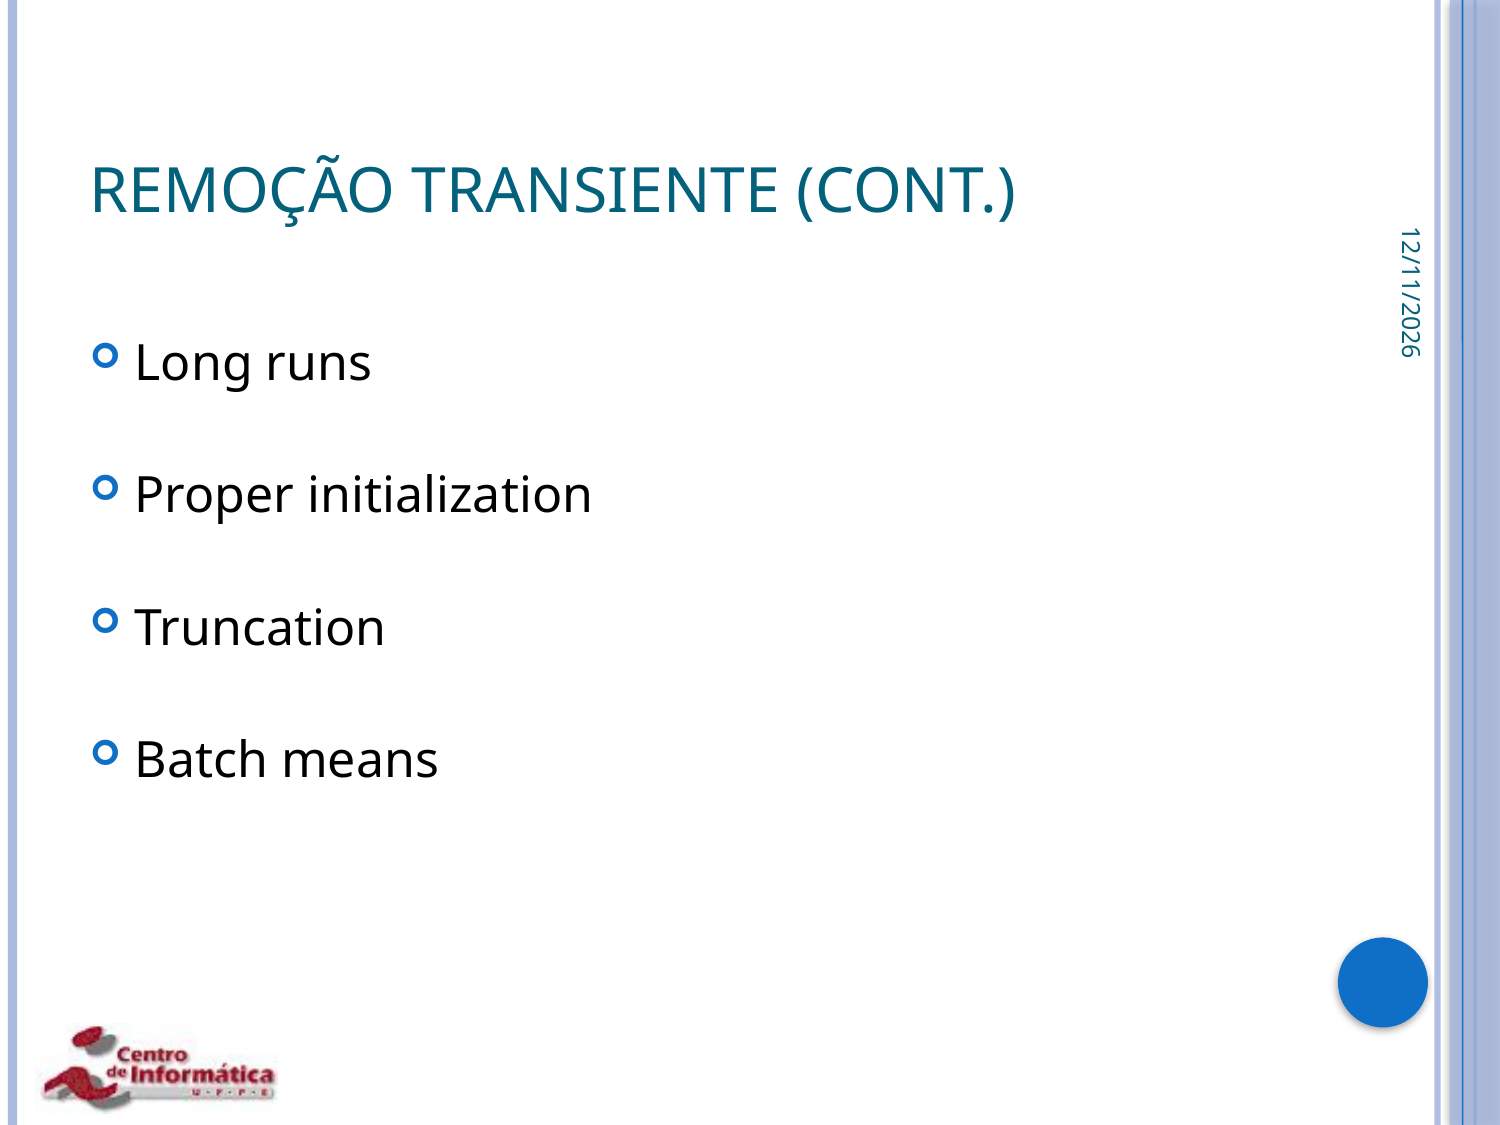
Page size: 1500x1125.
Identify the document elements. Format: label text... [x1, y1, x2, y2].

list Long runs Proper initialization Truncation Batch means [75, 262, 1300, 1062]
title Remoção Transiente (Cont.) [75, 45, 1300, 233]
picture [34, 1022, 278, 1115]
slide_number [1378, 43, 1442, 374]
